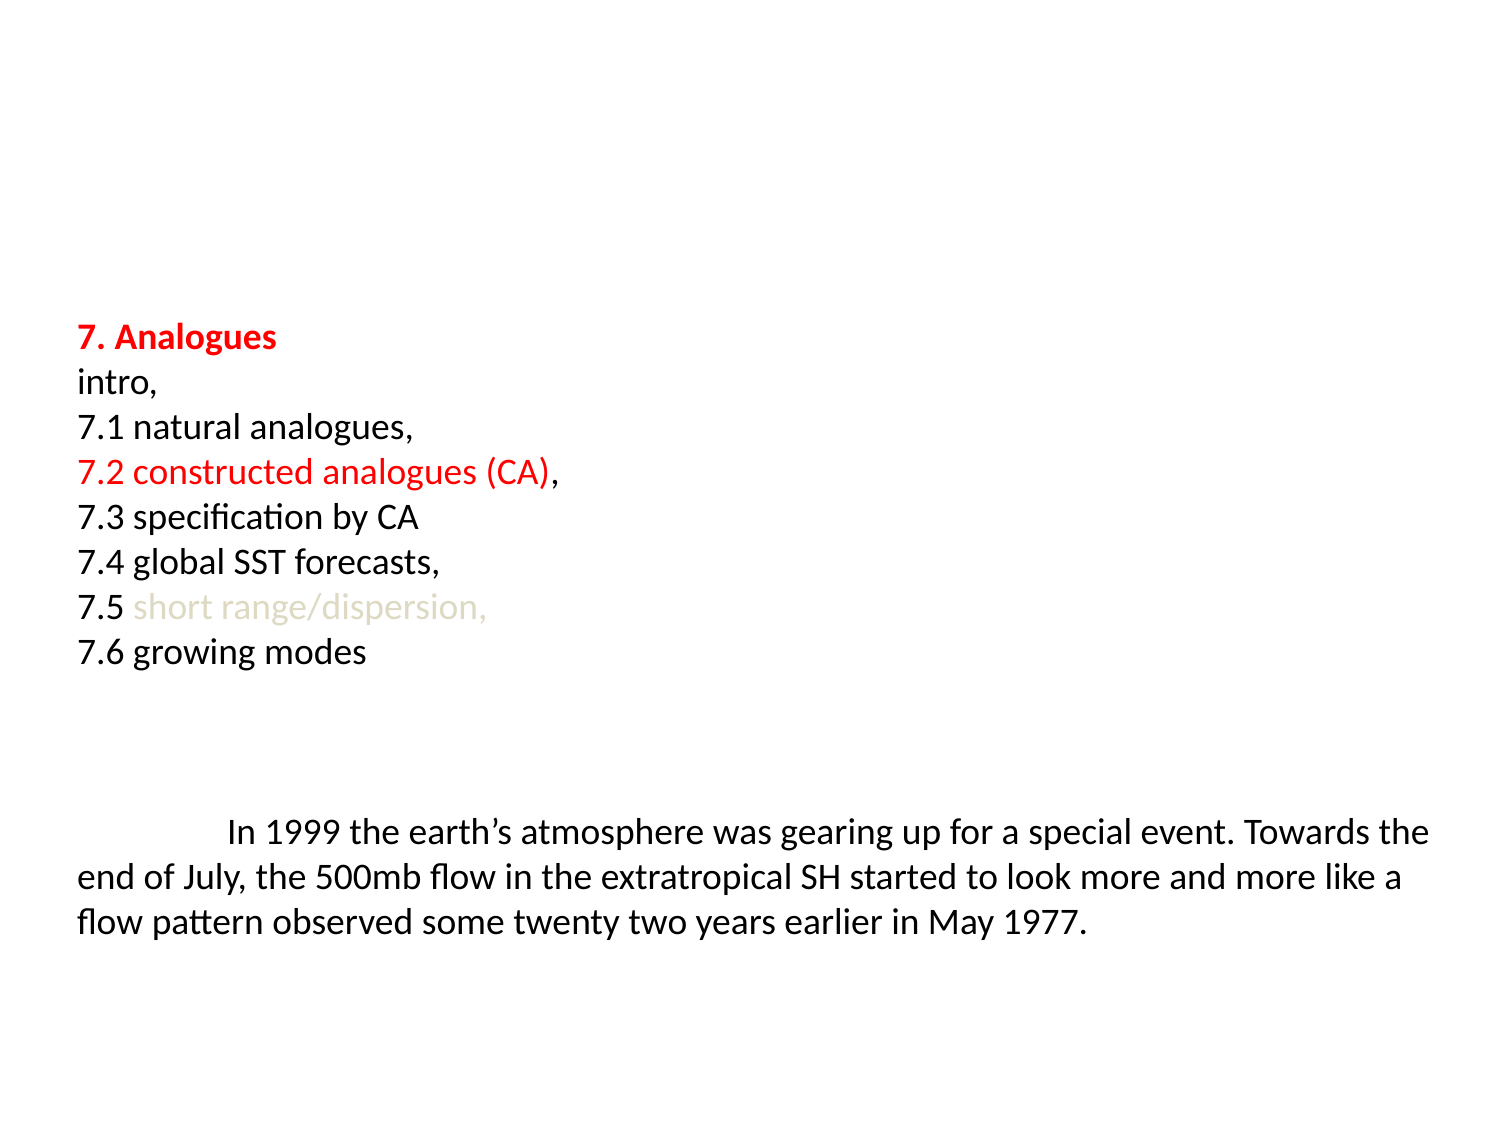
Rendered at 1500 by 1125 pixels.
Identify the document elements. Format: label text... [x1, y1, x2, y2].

text_box 7. Analogues intro, 7.1 natural analogues, 7.2 constructed analogues (CA), 7.3 specification by CA 7.4 global SST forecasts, 7.5 short range/dispersion, 7.6 growing modes In 1999 the earth’s atmosphere was gearing up for a special event. Towards the end of July, the 500mb flow in the extratropical SH started to look more and more like a flow pattern observed some twenty two years earlier in May 1977. [62, 304, 1475, 950]
